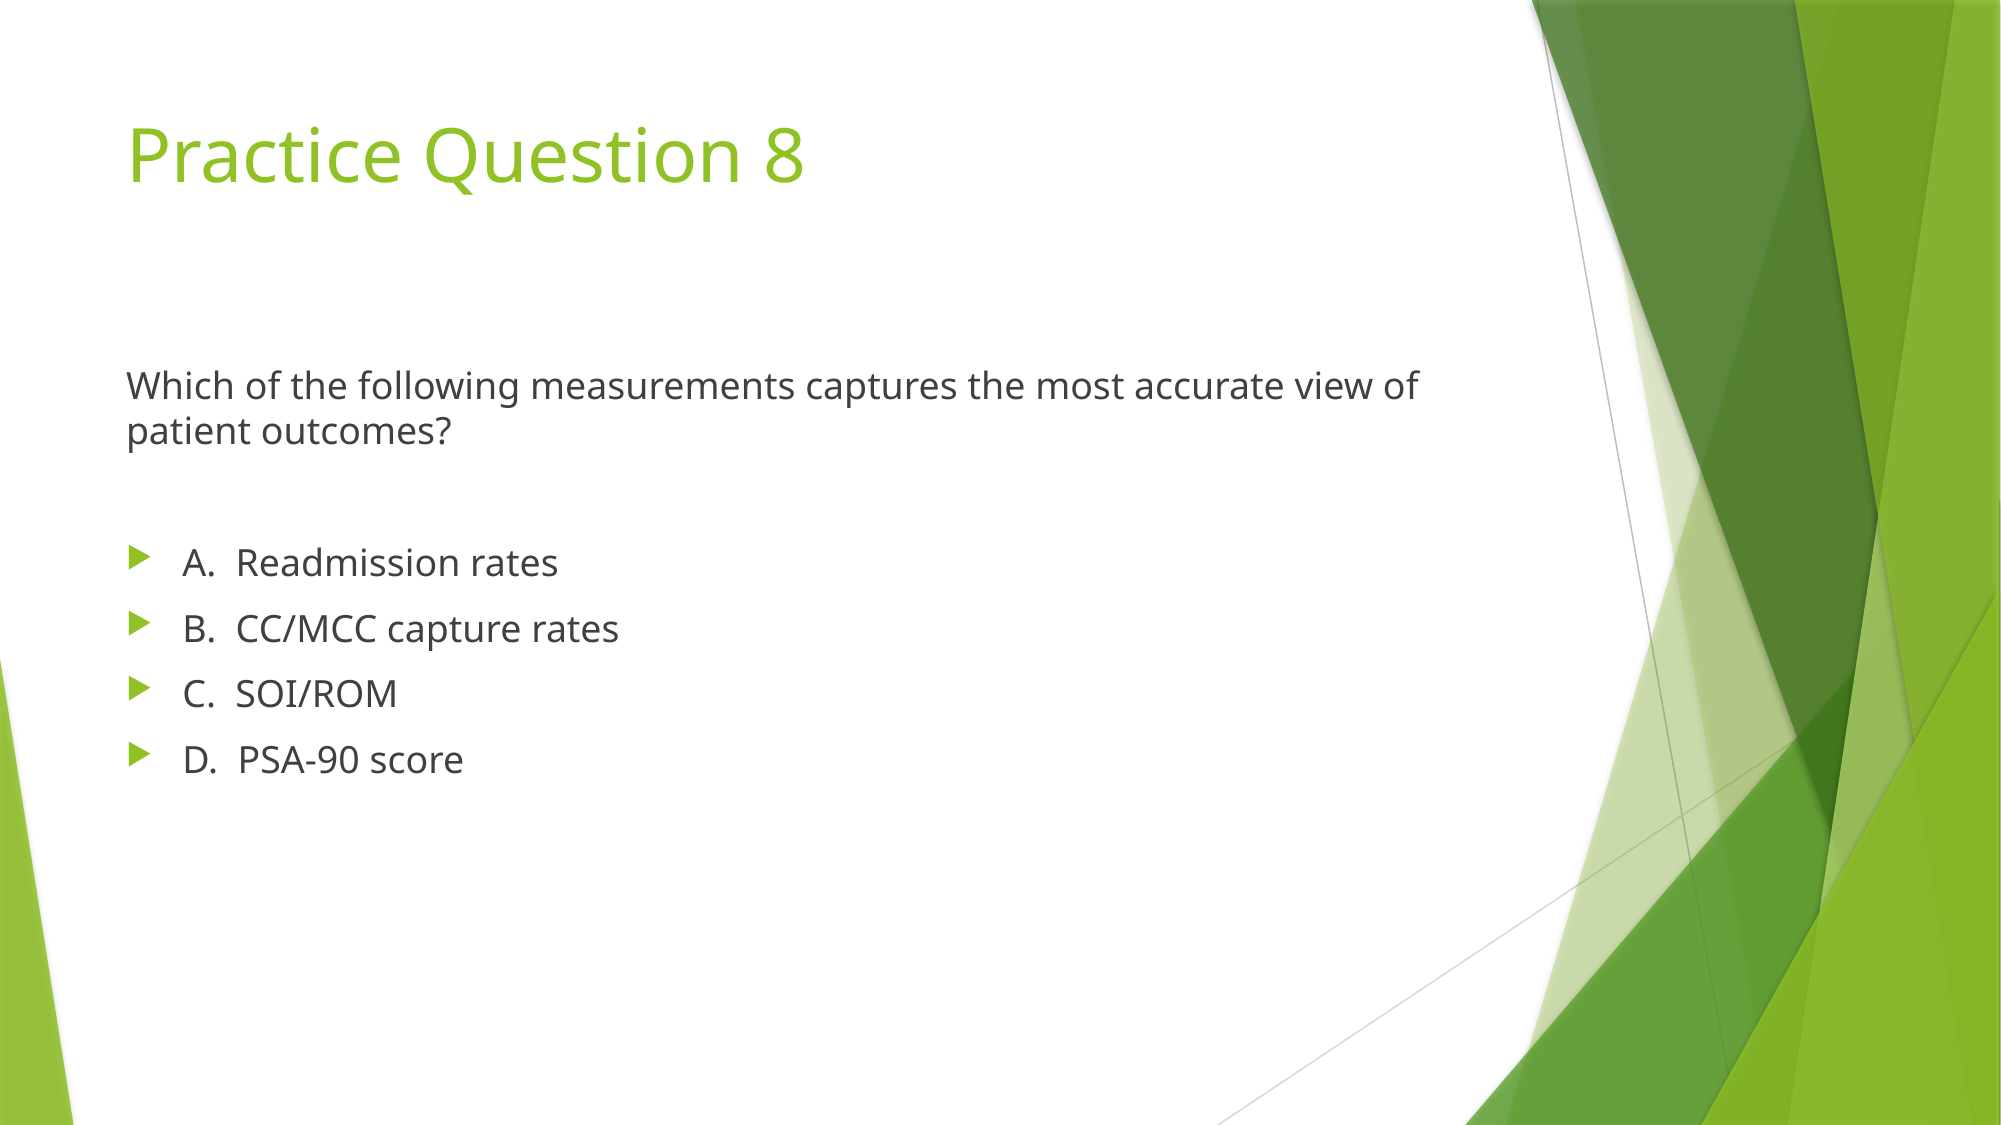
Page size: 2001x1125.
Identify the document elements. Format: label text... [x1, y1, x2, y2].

title Practice Question 8 [111, 99, 1522, 317]
list Which of the following measurements captures the most accurate view of patient outcomes? A. Readmission rates B. CC/MCC capture rates C. SOI/ROM D. PSA-90 score [111, 354, 1522, 992]
